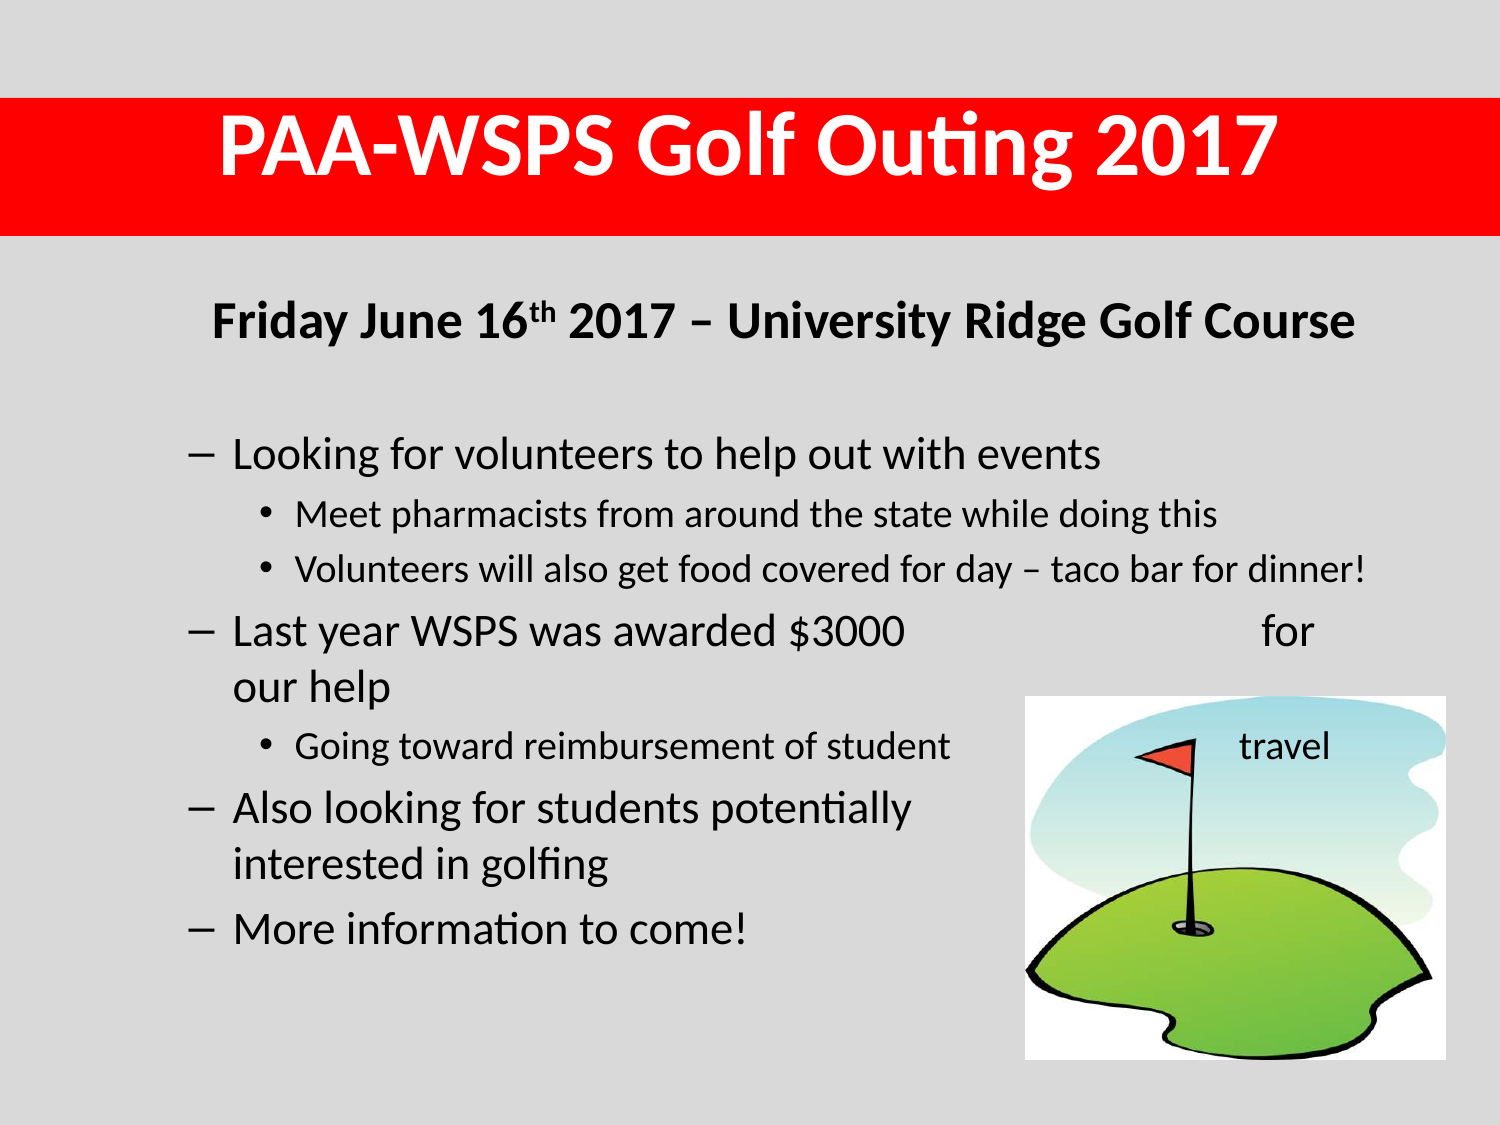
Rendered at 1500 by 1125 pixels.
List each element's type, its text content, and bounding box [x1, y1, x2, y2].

text_box [0, 96, 1500, 238]
list Friday June 16th 2017 – University Ridge Golf Course Looking for volunteers to help out with events Meet pharmacists from around the state while doing this Volunteers will also get food covered for day – taco bar for dinner! Last year WSPS was awarded $3000 for our help Going toward reimbursement of student travel Also looking for students potentially interested in golfing More information to come! [103, 277, 1397, 1075]
picture [1024, 696, 1446, 1060]
title PAA-WSPS Golf Outing 2017 [75, 45, 1425, 233]
